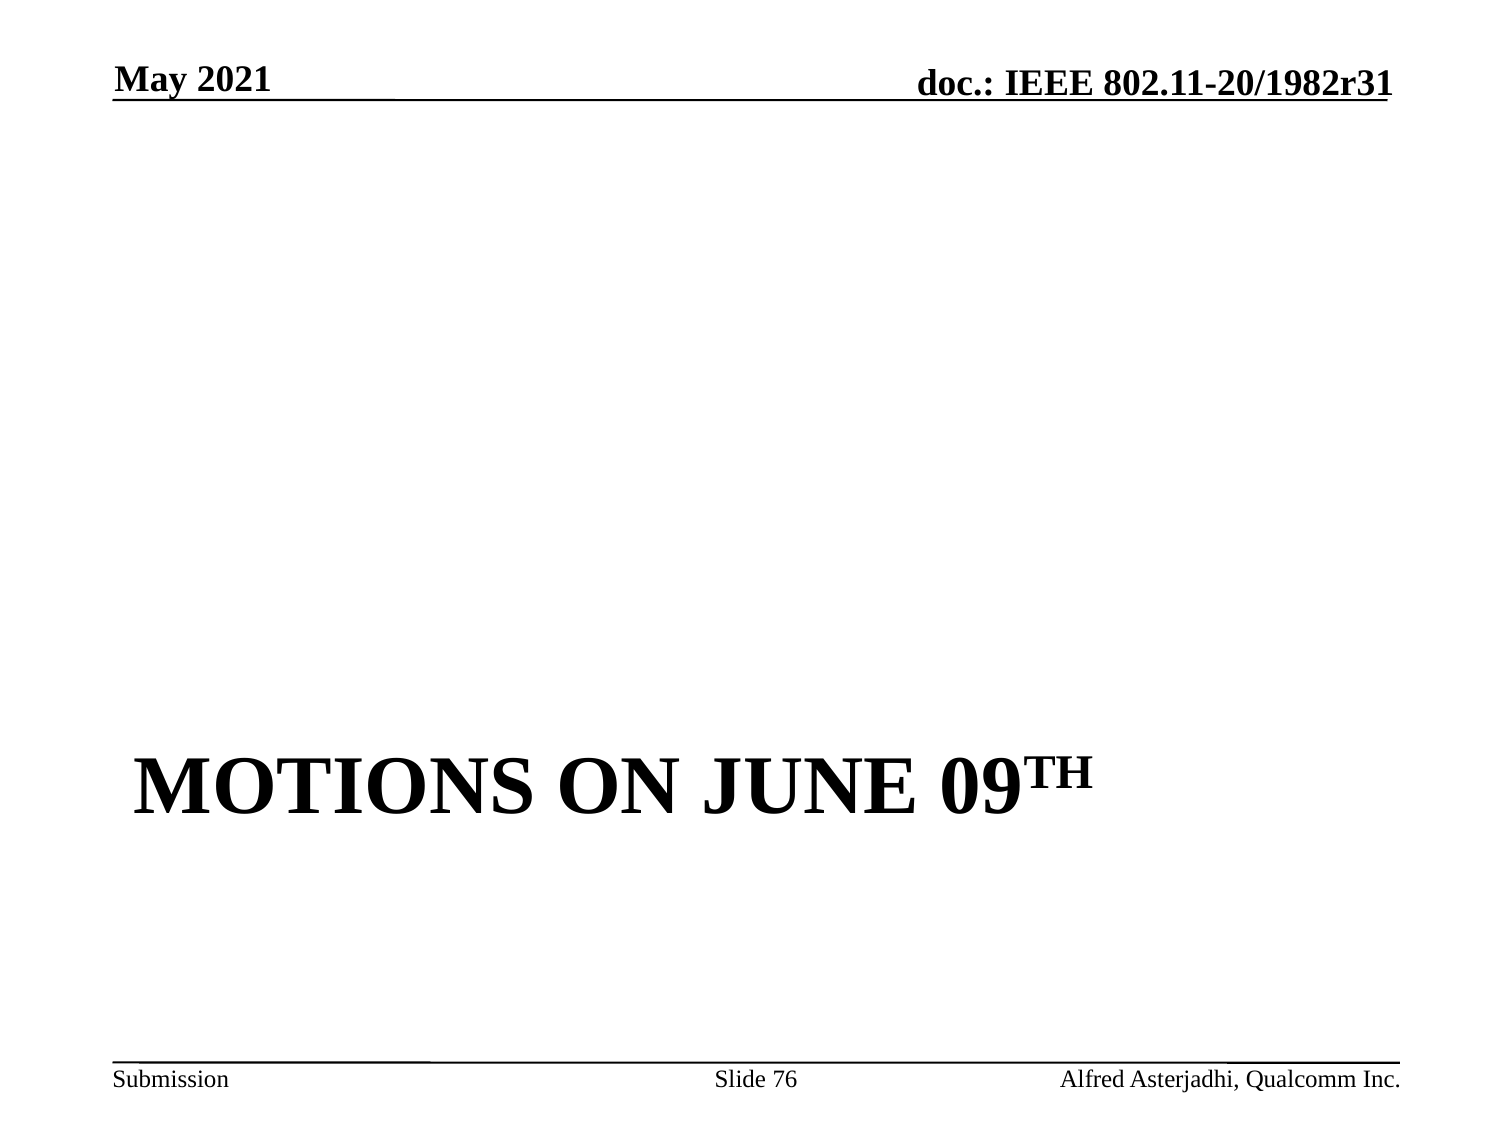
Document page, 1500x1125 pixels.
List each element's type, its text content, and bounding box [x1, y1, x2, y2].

title Motions on June 09th [118, 722, 1394, 947]
footer Alfred Asterjadhi, Qualcomm Inc. [878, 1061, 1402, 1093]
slide_number Slide 76 [712, 1061, 800, 1123]
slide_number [114, 54, 423, 100]
